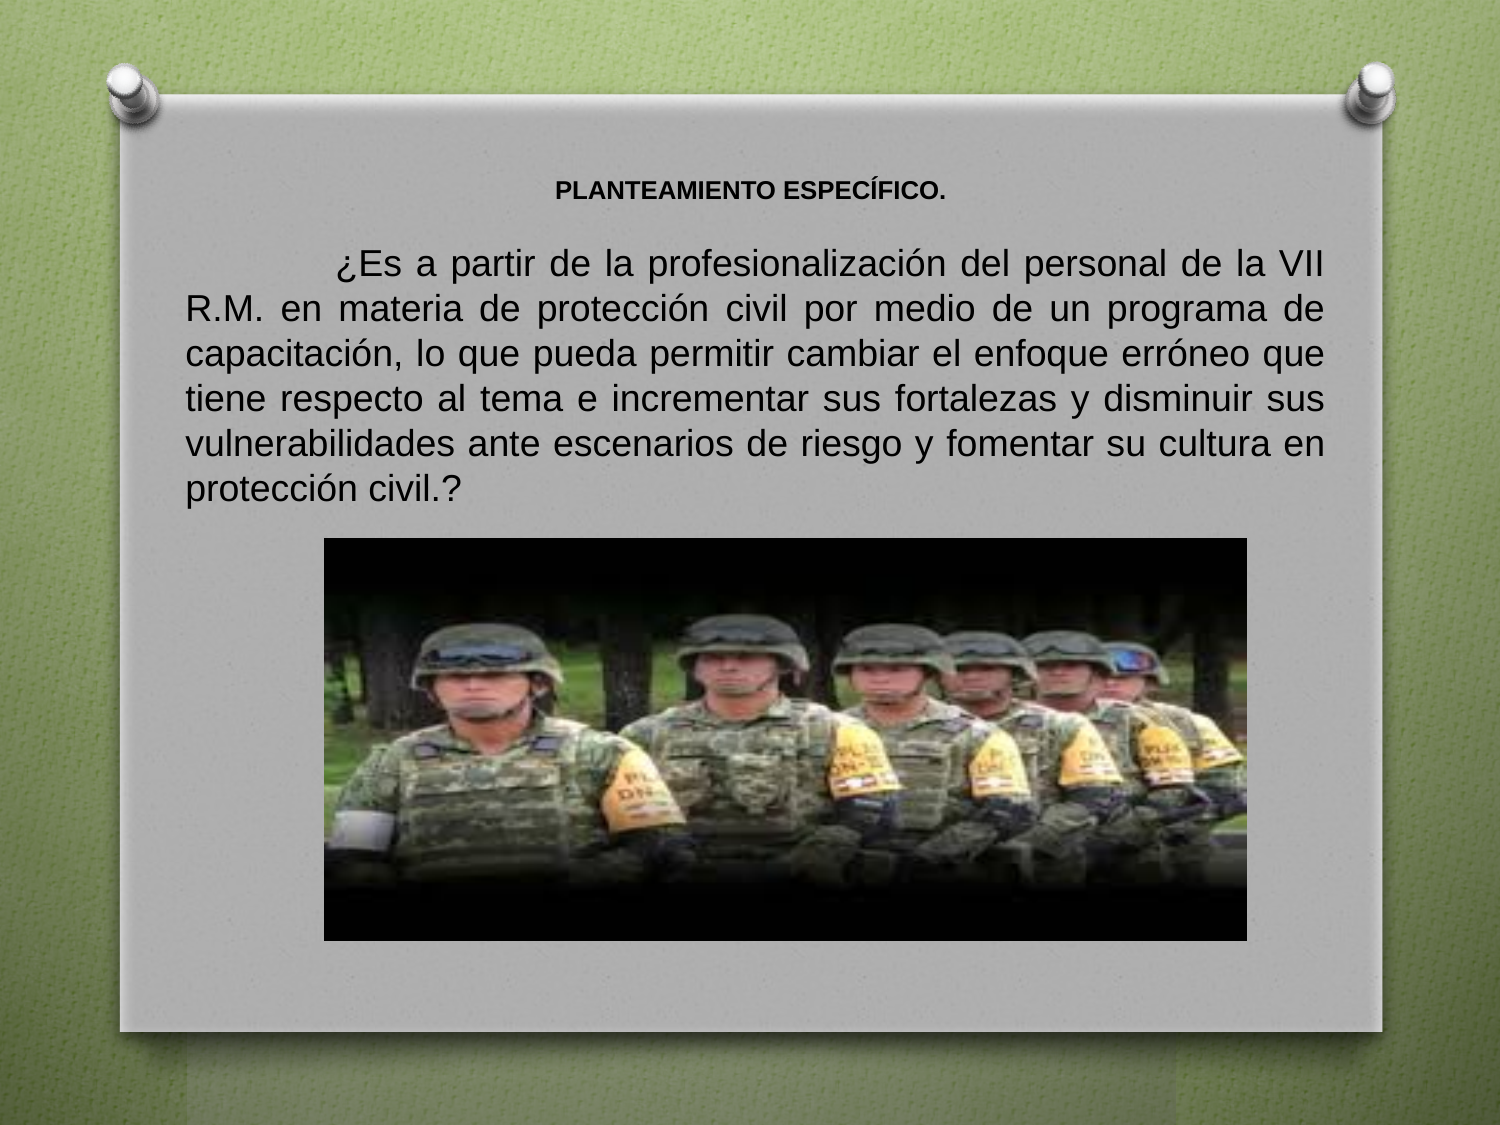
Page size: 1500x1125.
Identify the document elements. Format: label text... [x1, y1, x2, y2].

picture [1317, 35, 1439, 156]
title PLANTEAMIENTO ESPECÍFICO. [179, 134, 1323, 231]
picture [324, 538, 1247, 941]
text_box ¿Es a partir de la profesionalización del personal de la VII R.M. en materia de protección civil por medio de un programa de capacitación, lo que pueda permitir cambiar el enfoque erróneo que tiene respecto al tema e incrementar sus fortalezas y disminuir sus vulnerabilidades ante escenarios de riesgo y fomentar su cultura en protección civil.? [170, 231, 1340, 517]
picture [75, 29, 198, 153]
